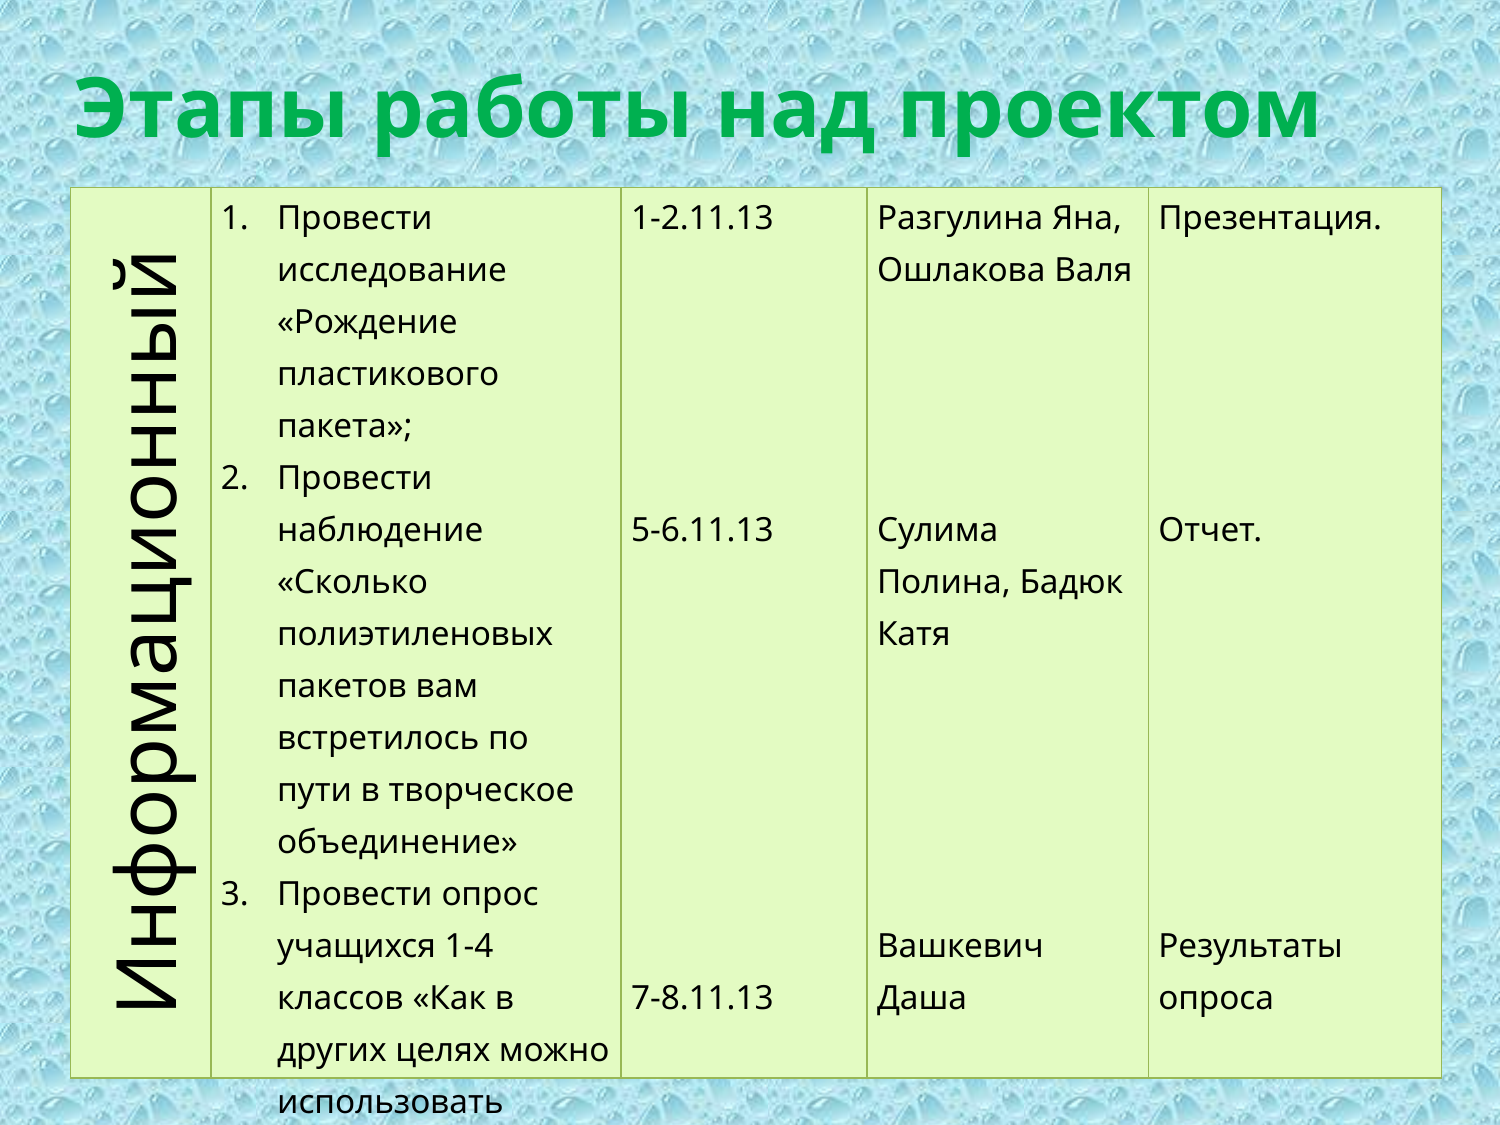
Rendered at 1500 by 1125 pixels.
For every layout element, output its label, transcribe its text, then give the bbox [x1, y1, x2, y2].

table_header Провести исследование «Рождение пластикового пакета»; Провести наблюдение «Сколько полиэтиленовых пакетов вам встретилось по пути в творческое объединение» Провести опрос учащихся 1-4 классов «Как в других целях можно использовать полиэтилен»; [212, 188, 620, 1077]
table_header Информационный [71, 188, 210, 1077]
table_header 1-2.11.13 5-6.11.13 7-8.11.13 [622, 188, 866, 1077]
table_header Презентация. Отчет. Результаты опроса [1149, 188, 1441, 1077]
text_box Этапы работы над проектом [58, 46, 1453, 162]
picture [0, 0, 1500, 1125]
table_header Разгулина Яна, Ошлакова Валя Сулима Полина, Бадюк Катя Вашкевич Даша [868, 188, 1148, 1077]
